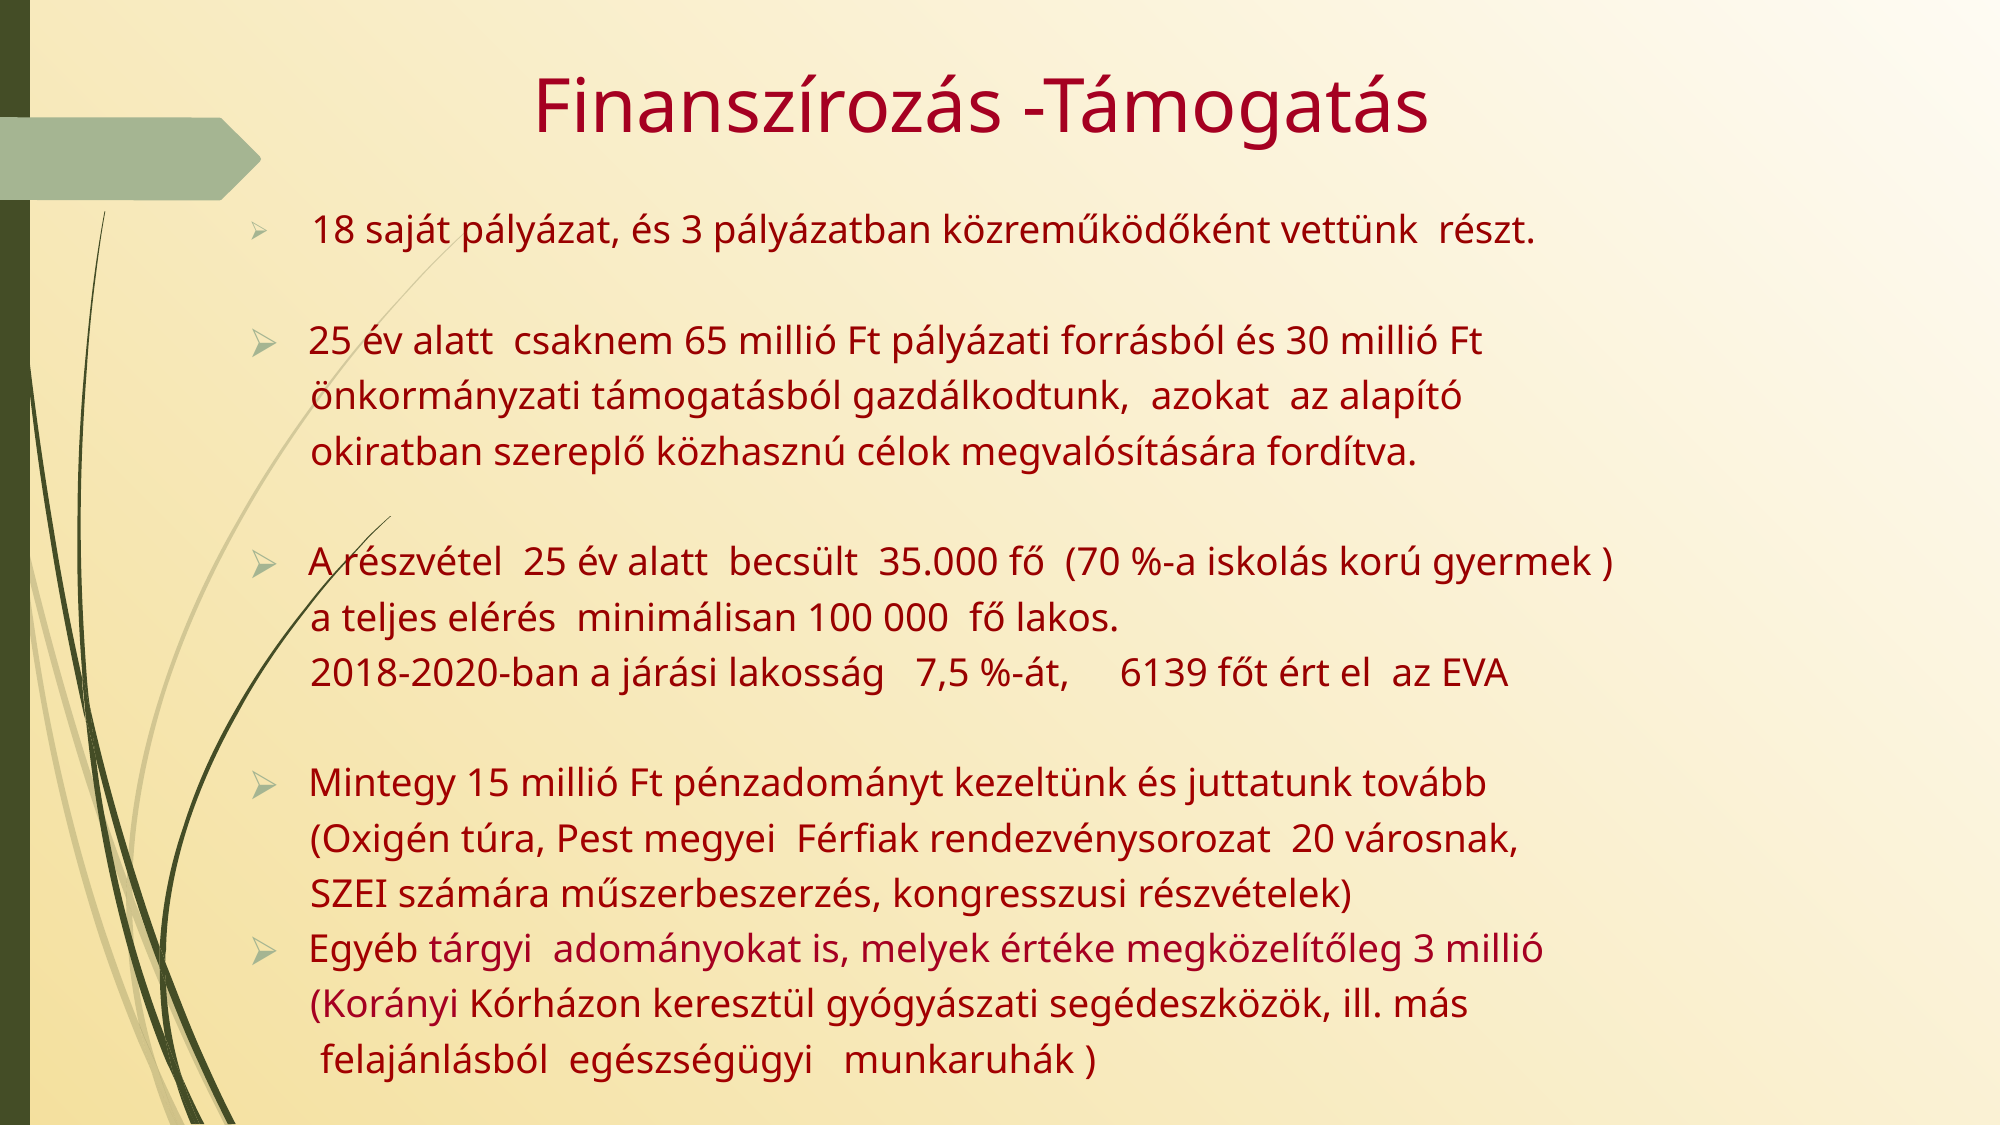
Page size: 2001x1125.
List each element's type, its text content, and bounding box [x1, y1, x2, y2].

list 18 saját pályázat, és 3 pályázatban közreműködőként vettünk részt. 25 év alatt csaknem 65 millió Ft pályázati forrásból és 30 millió Ft önkormányzati támogatásból gazdálkodtunk, azokat az alapító okiratban szereplő közhasznú célok megvalósítására fordítva. A részvétel 25 év alatt becsült 35.000 fő (70 %-a iskolás korú gyermek ) a teljes elérés minimálisan 100 000 fő lakos. 2018-2020-ban a járási lakosság 7,5 %-át, 6139 főt ért el az EVA Mintegy 15 millió Ft pénzadományt kezeltünk és juttatunk tovább (Oxigén túra, Pest megyei Férfiak rendezvénysorozat 20 városnak, SZEI számára műszerbeszerzés, kongresszusi részvételek) Egyéb tárgyi adományokat is, melyek értéke megközelítőleg 3 millió (Korányi Kórházon keresztül gyógyászati segédeszközök, ill. más felajánlásból egészségügyi munkaruhák ) [235, 188, 1935, 1125]
title Finanszírozás -Támogatás [517, 50, 2000, 268]
